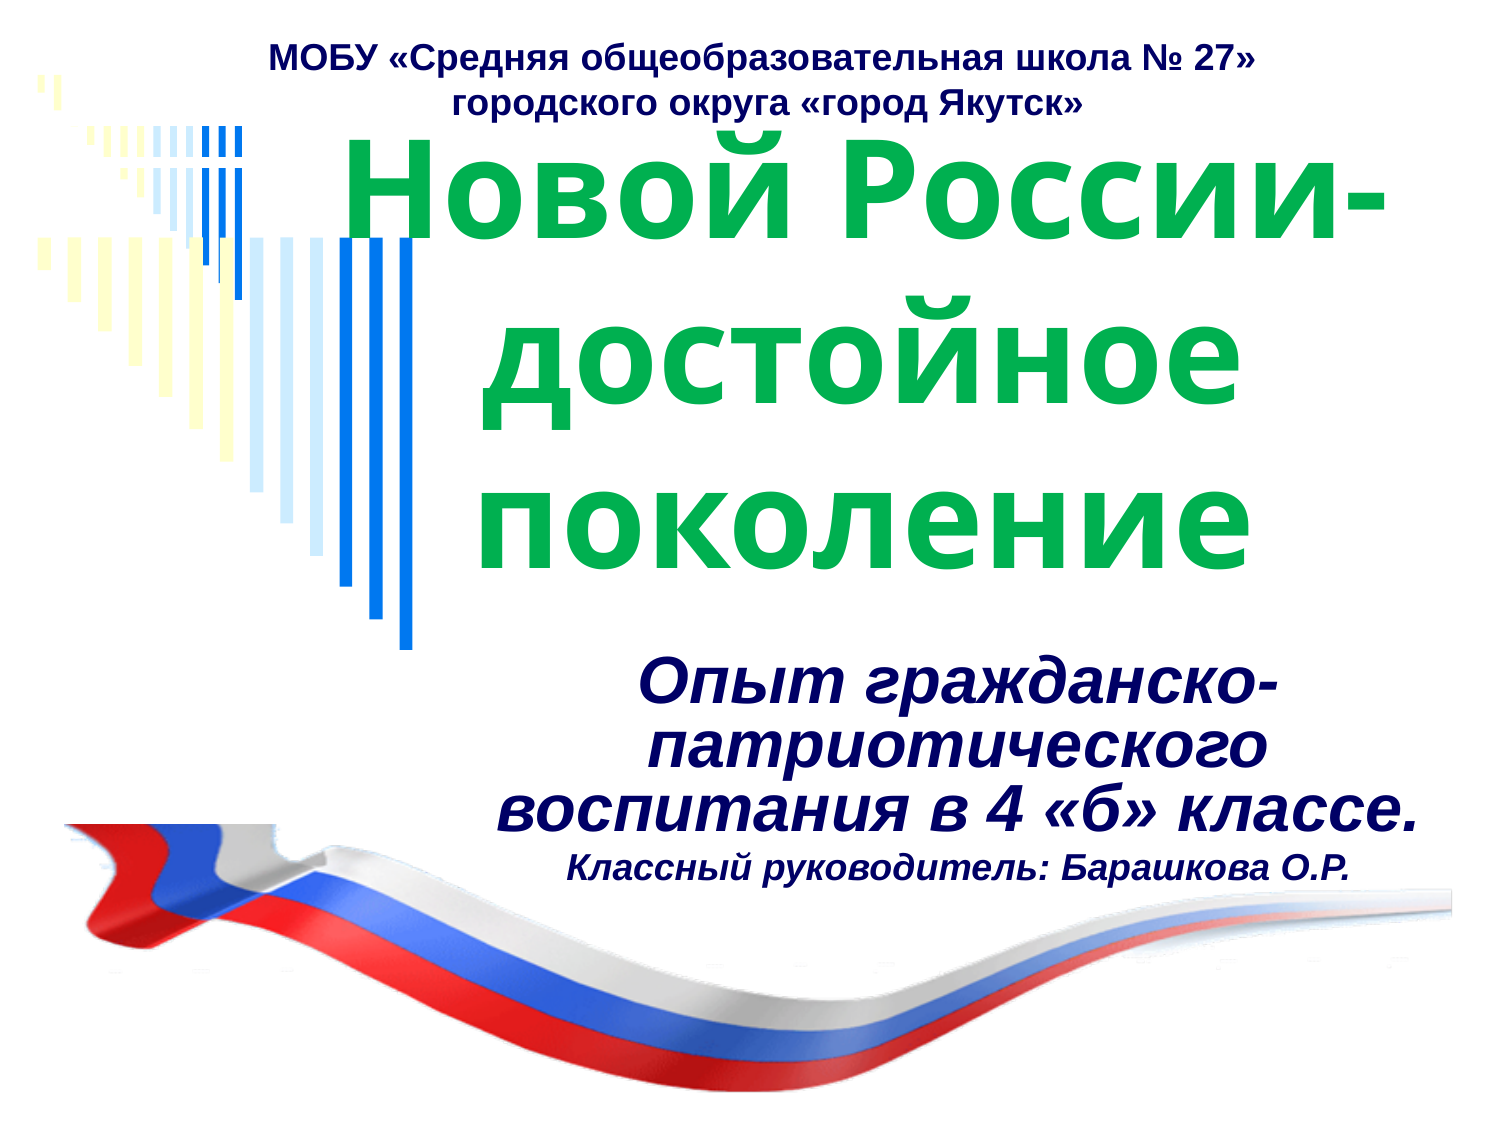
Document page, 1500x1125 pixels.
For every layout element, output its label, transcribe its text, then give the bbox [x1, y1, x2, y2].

text_box МОБУ «Средняя общеобразовательная школа № 27» городского округа «город Якутск» [64, 30, 1471, 126]
subtitle Опыт гражданско-патриотического воспитания в 4 «б» классе. Классный руководитель: Барашкова О.Р. [468, 644, 1450, 822]
picture [64, 823, 1454, 1095]
title Новой России- достойное поколение [277, 160, 1450, 536]
